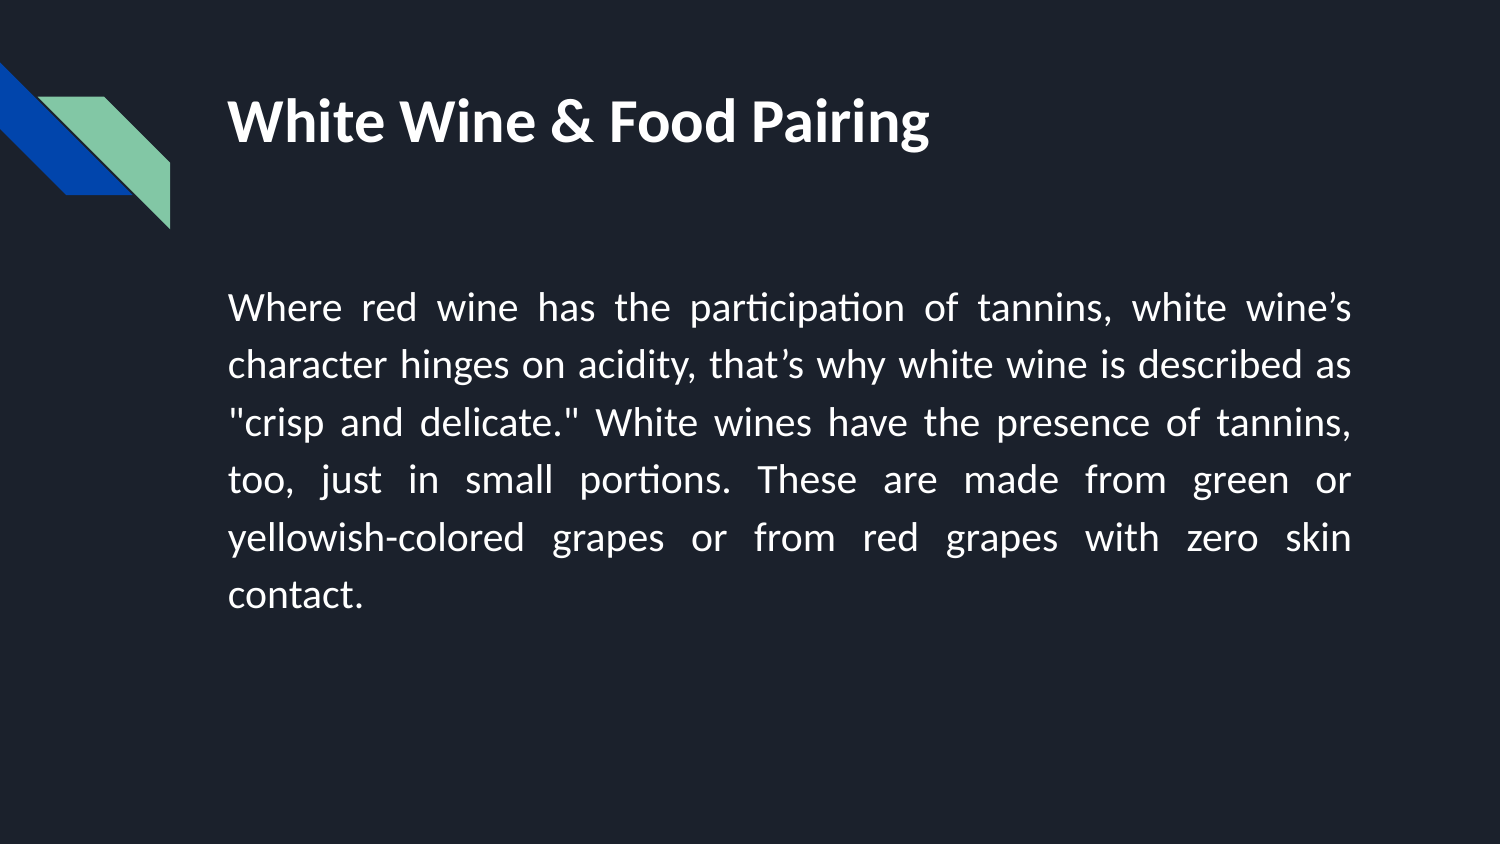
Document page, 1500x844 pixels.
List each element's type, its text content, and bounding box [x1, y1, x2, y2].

title White Wine & Food Pairing [212, 64, 1368, 215]
list Where red wine has the participation of tannins, white wine’s character hinges on acidity, that’s why white wine is described as "crisp and delicate." White wines have the presence of tannins, too, just in small portions. These are made from green or yellowish-colored grapes or from red grapes with zero skin contact. [212, 257, 1368, 735]
